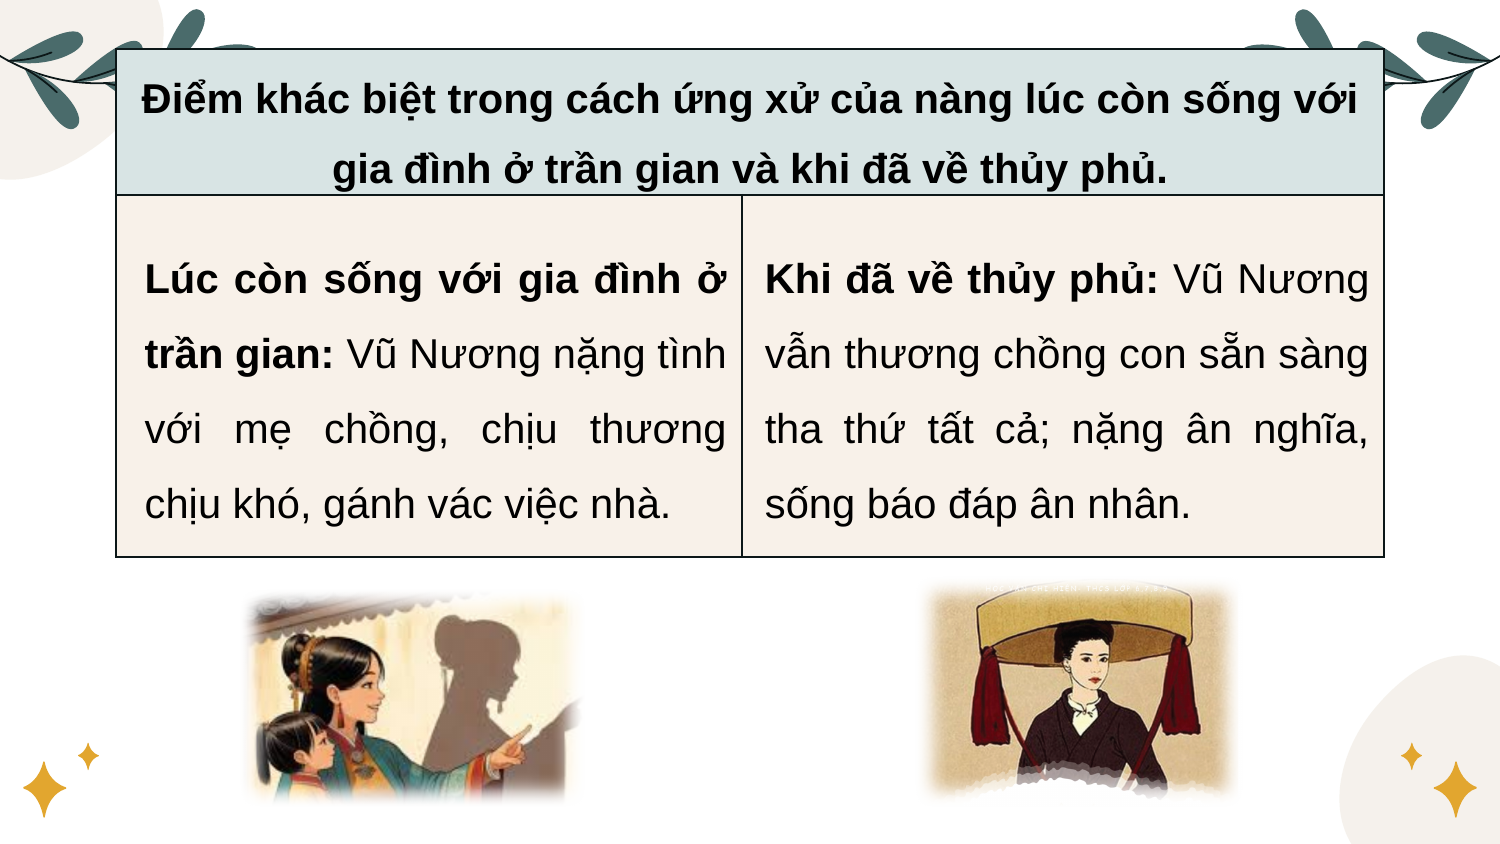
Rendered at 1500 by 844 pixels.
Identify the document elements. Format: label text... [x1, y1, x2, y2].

table_header Điểm khác biệt trong cách ứng xử của nàng lúc còn sống với gia đình ở trần gian và khi đã về thủy phủ. [117, 50, 1383, 194]
picture [914, 574, 1244, 808]
table_cell [743, 196, 1383, 556]
text_box Khi đã về thủy phủ: Vũ Nương vẫn thương chồng con sẵn sàng tha thứ tất cả; nặng ân nghĩa, sống báo đáp ân nhân. [750, 219, 1385, 534]
table_cell [117, 196, 741, 556]
picture [239, 588, 586, 808]
text_box Lúc còn sống với gia đình ở trần gian: Vũ Nương nặng tình với mẹ chồng, chịu thương chịu khó, gánh vác việc nhà. [129, 219, 742, 534]
